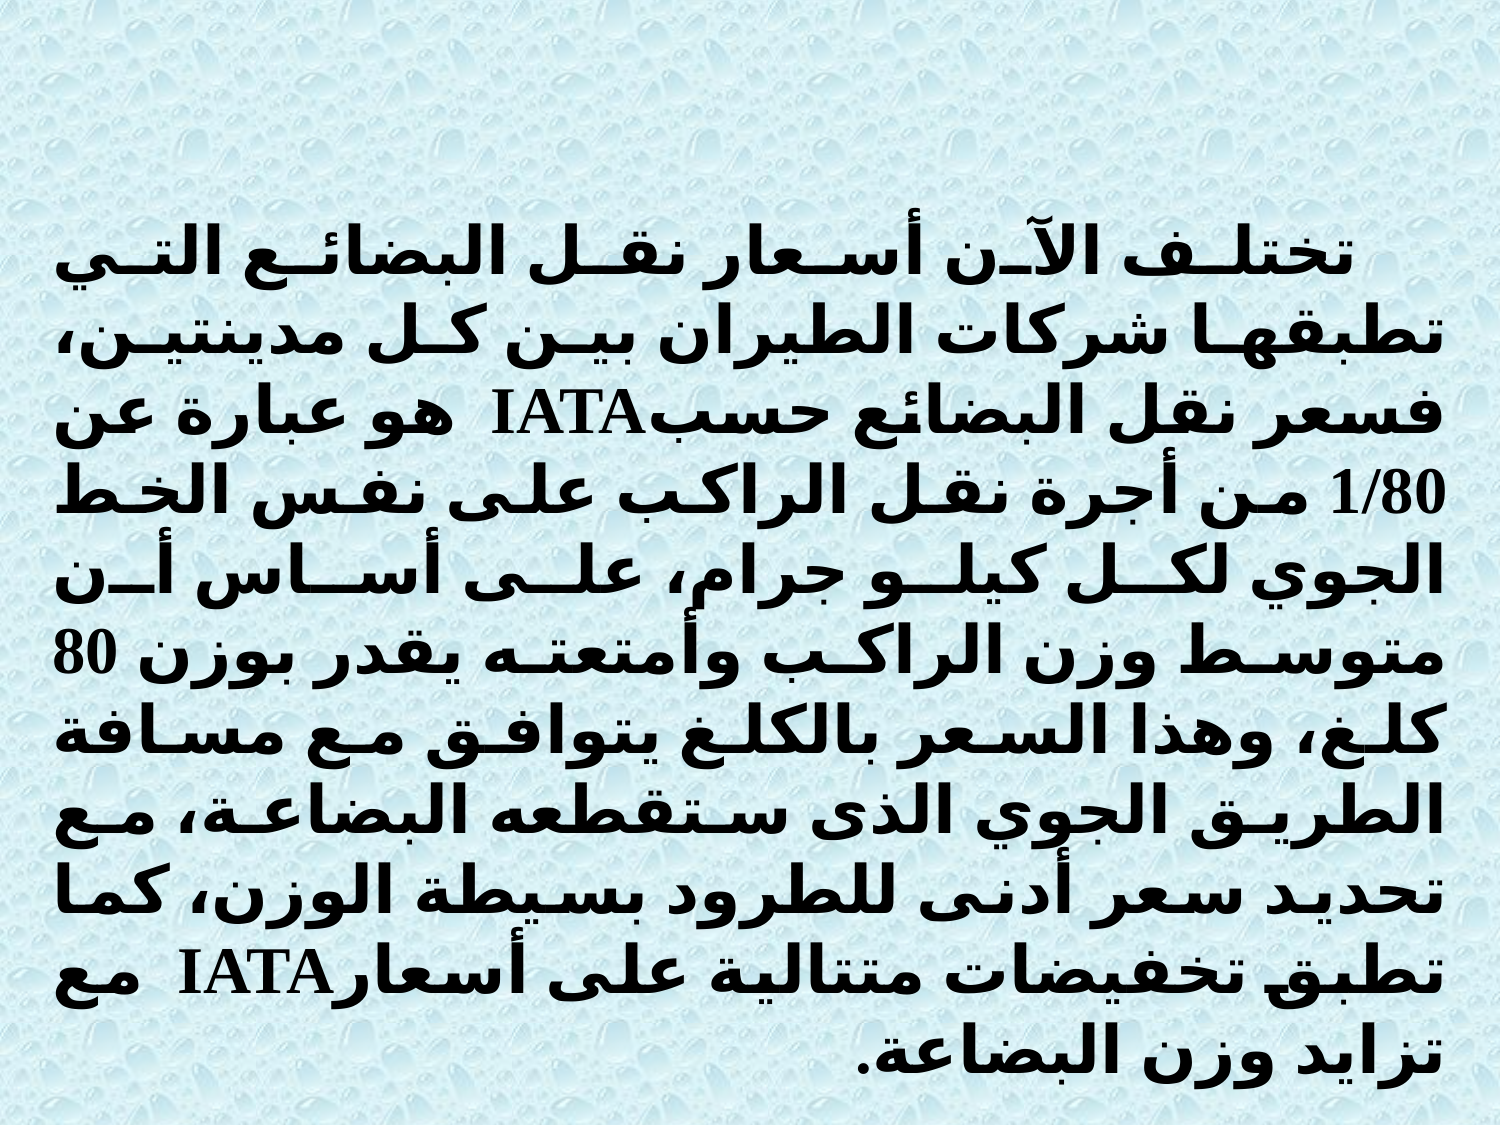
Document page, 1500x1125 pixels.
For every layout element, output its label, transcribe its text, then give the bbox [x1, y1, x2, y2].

table_cell 10 [0, 0, 1500, 1125]
list تختلف الآن أسعار نقل البضائع التي تطبقها شركات الطيران بين كل مدينتين، فسعر نقل البضائع حسبIATA هو عبارة عن 1/80 من أجرة نقل الراكب على نفس الخط الجوي لكل كيلو جرام، على أساس أن متوسط وزن الراكب وأمتعته يقدر بوزن 80 كلغ، وهذا السعر بالكلغ يتوافق مع مسافة الطريق الجوي الذى ستقطعه البضاعة، مع تحديد سعر أدنى للطرود بسيطة الوزن، كما تطبق تخفيضات متتالية على أسعارIATA مع تزايد وزن البضاعة. [37, 200, 1463, 813]
